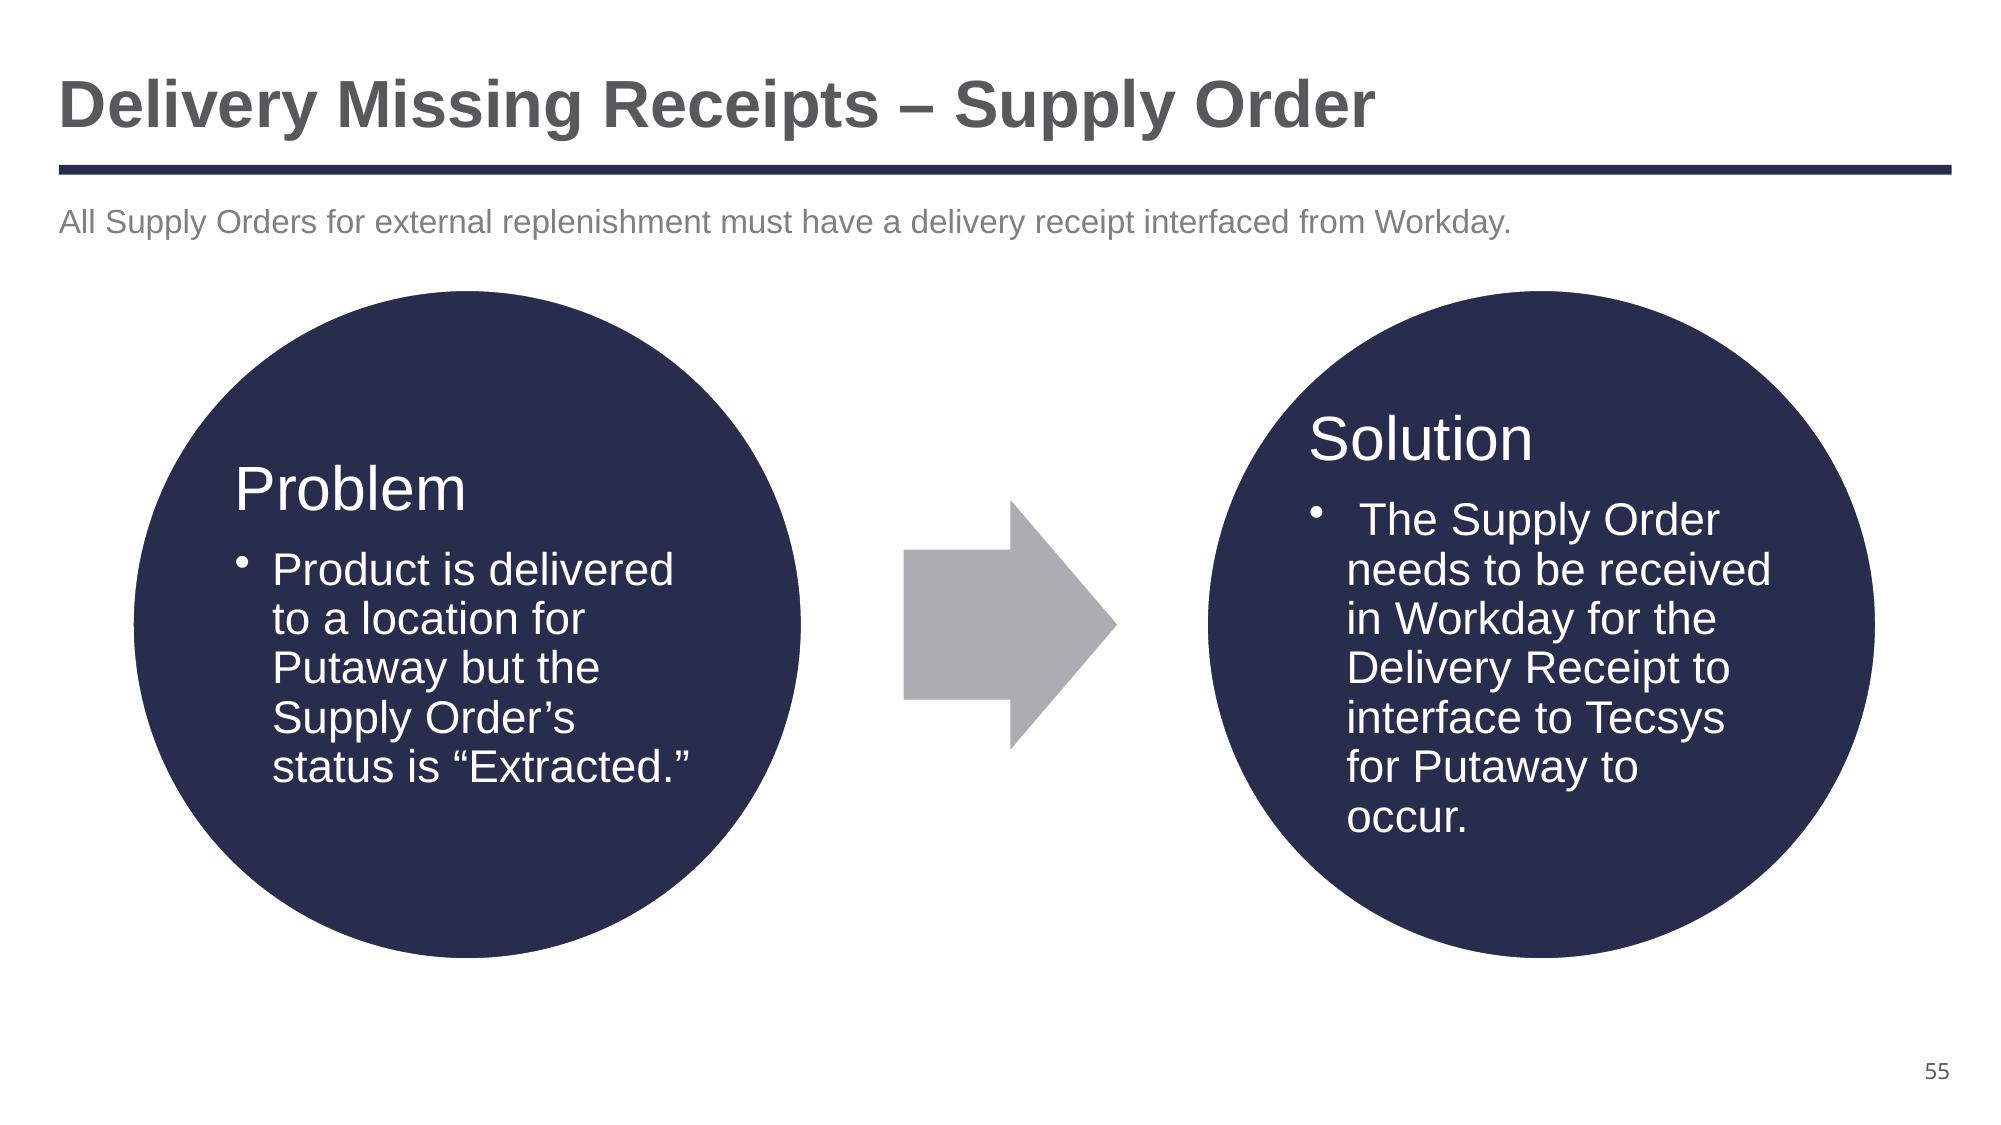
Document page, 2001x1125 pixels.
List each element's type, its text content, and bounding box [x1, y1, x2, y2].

list All Supply Orders for external replenishment must have a delivery receipt interfaced from Workday. [58, 193, 1950, 288]
title Delivery Missing Receipts – Supply Order [58, 61, 1950, 154]
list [58, 288, 1951, 961]
slide_number 55 [1875, 1038, 1950, 1108]
